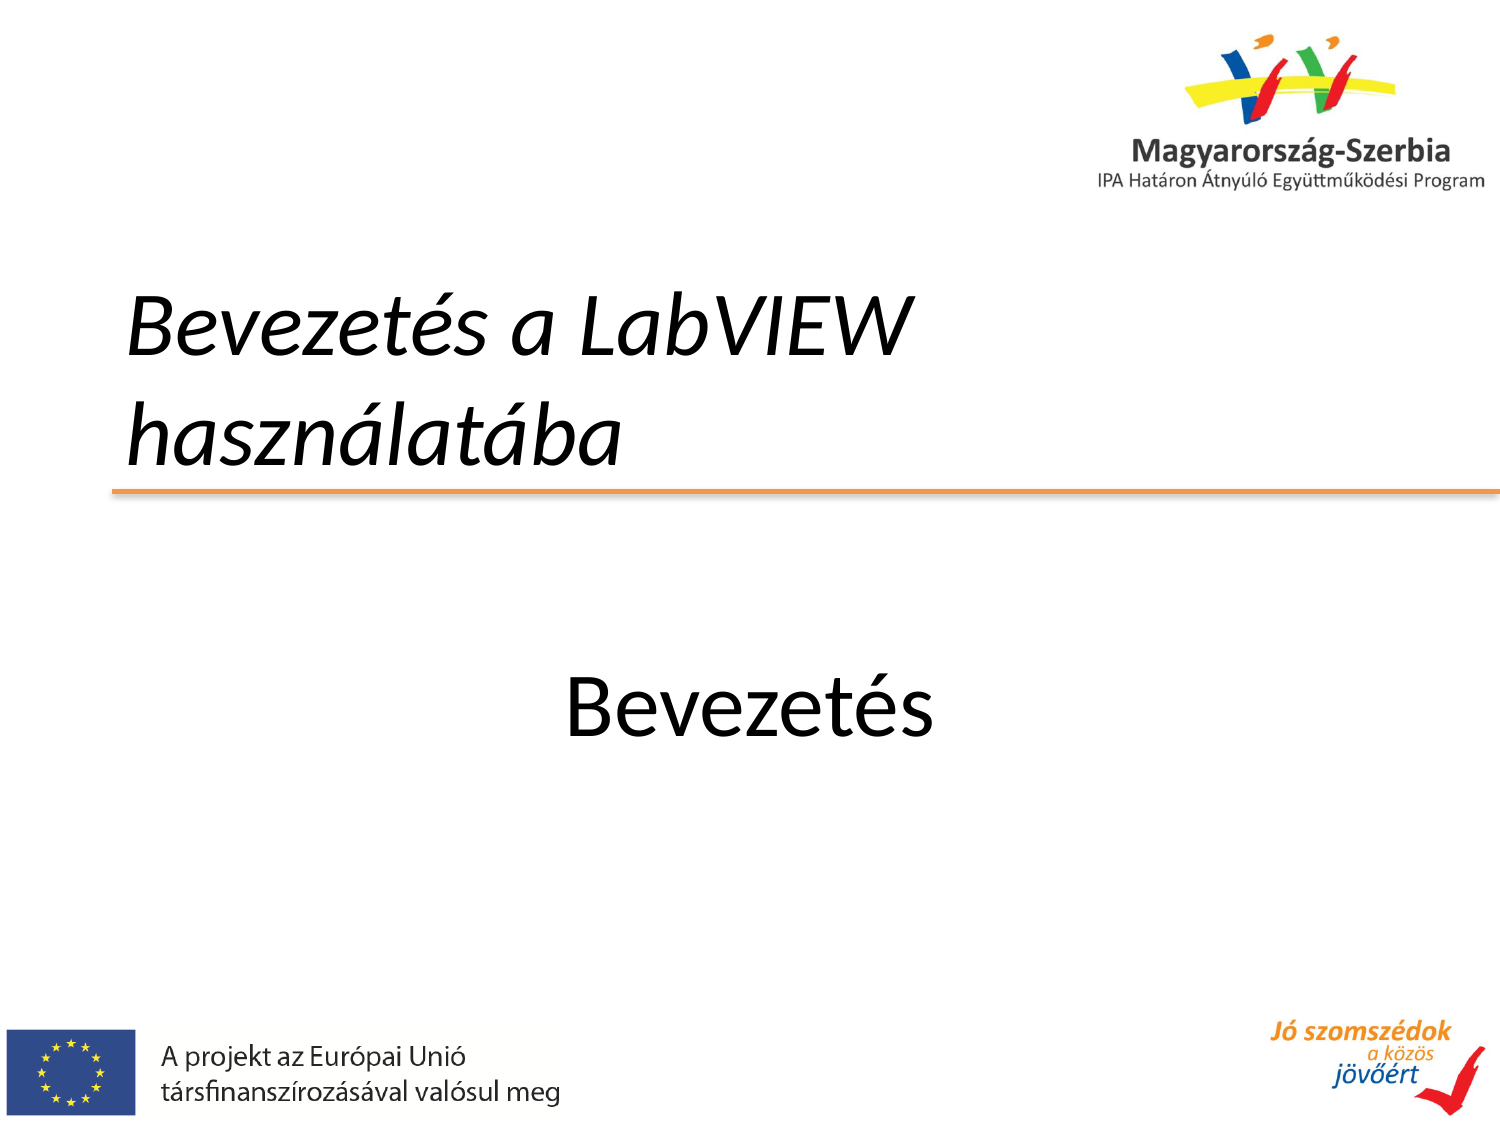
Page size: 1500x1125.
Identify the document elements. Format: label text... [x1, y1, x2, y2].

subtitle Bevezetés [41, 637, 1459, 925]
picture [1080, 28, 1497, 197]
picture [1266, 1009, 1495, 1119]
title Bevezetés a LabVIEW használatába [110, 250, 1386, 492]
picture [5, 1028, 561, 1116]
